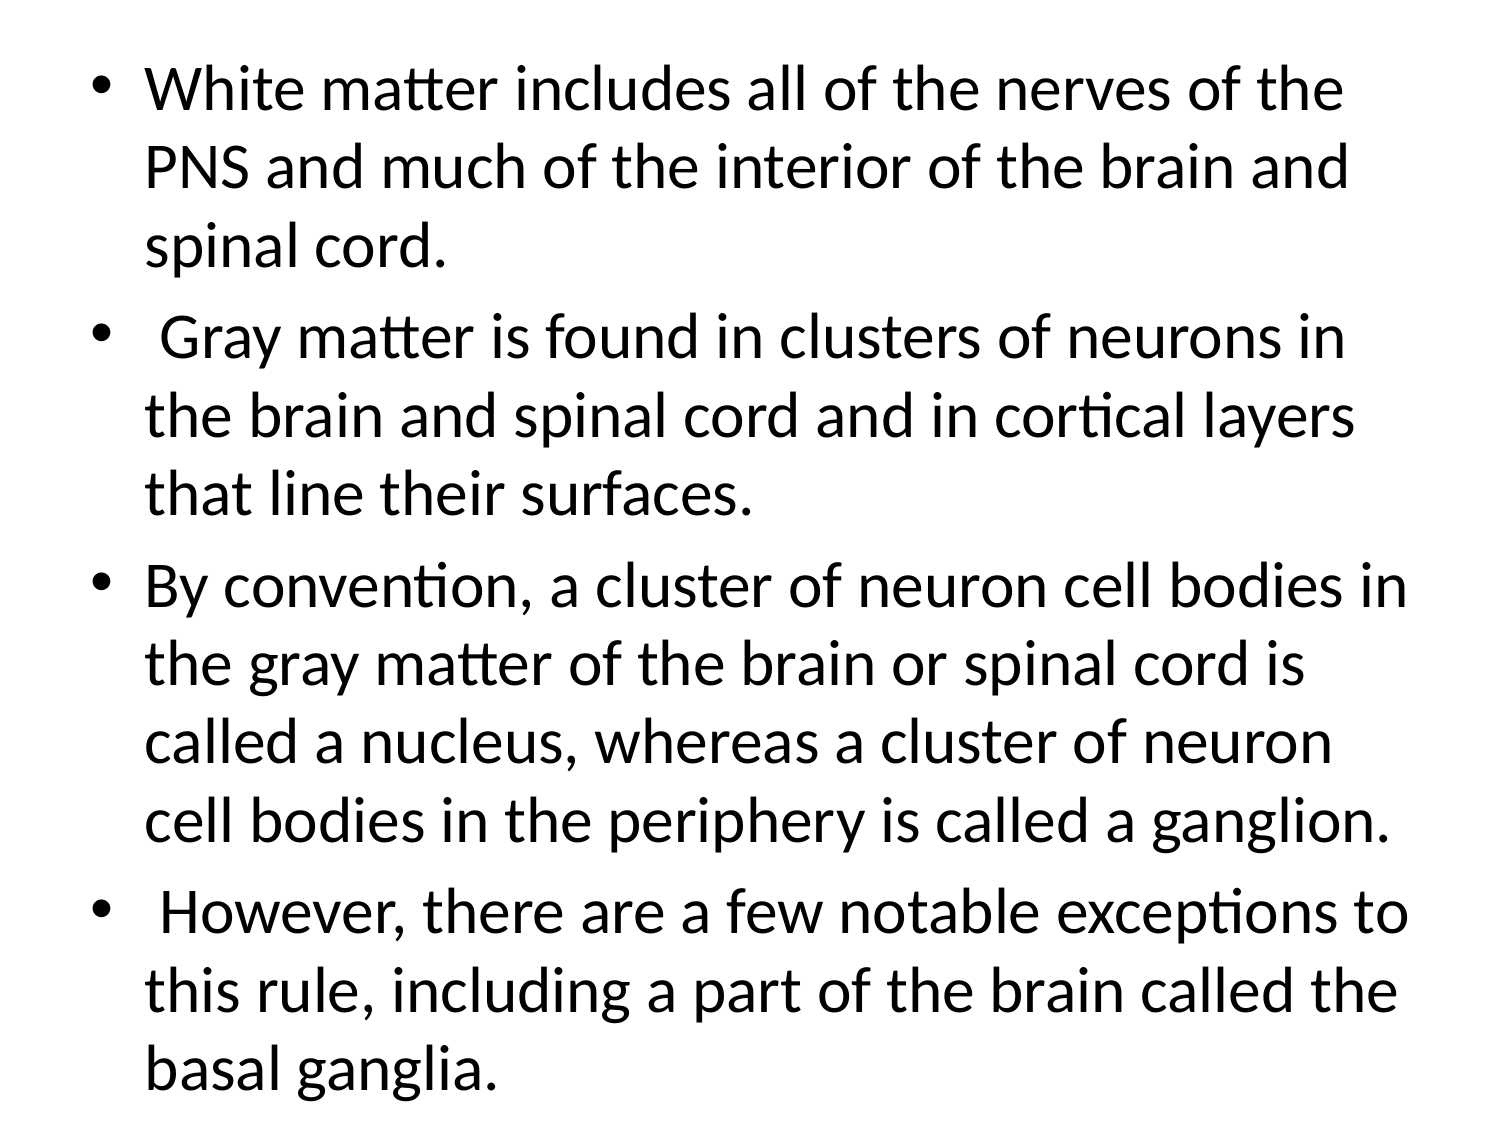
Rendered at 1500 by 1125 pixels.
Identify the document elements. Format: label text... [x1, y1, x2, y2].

list White matter includes all of the nerves of the PNS and much of the interior of the brain and spinal cord. Gray matter is found in clusters of neurons in the brain and spinal cord and in cortical layers that line their surfaces. By convention, a cluster of neuron cell bodies in the gray matter of the brain or spinal cord is called a nucleus, whereas a cluster of neuron cell bodies in the periphery is called a ganglion. However, there are a few notable exceptions to this rule, including a part of the brain called the basal ganglia. [75, 37, 1425, 1125]
